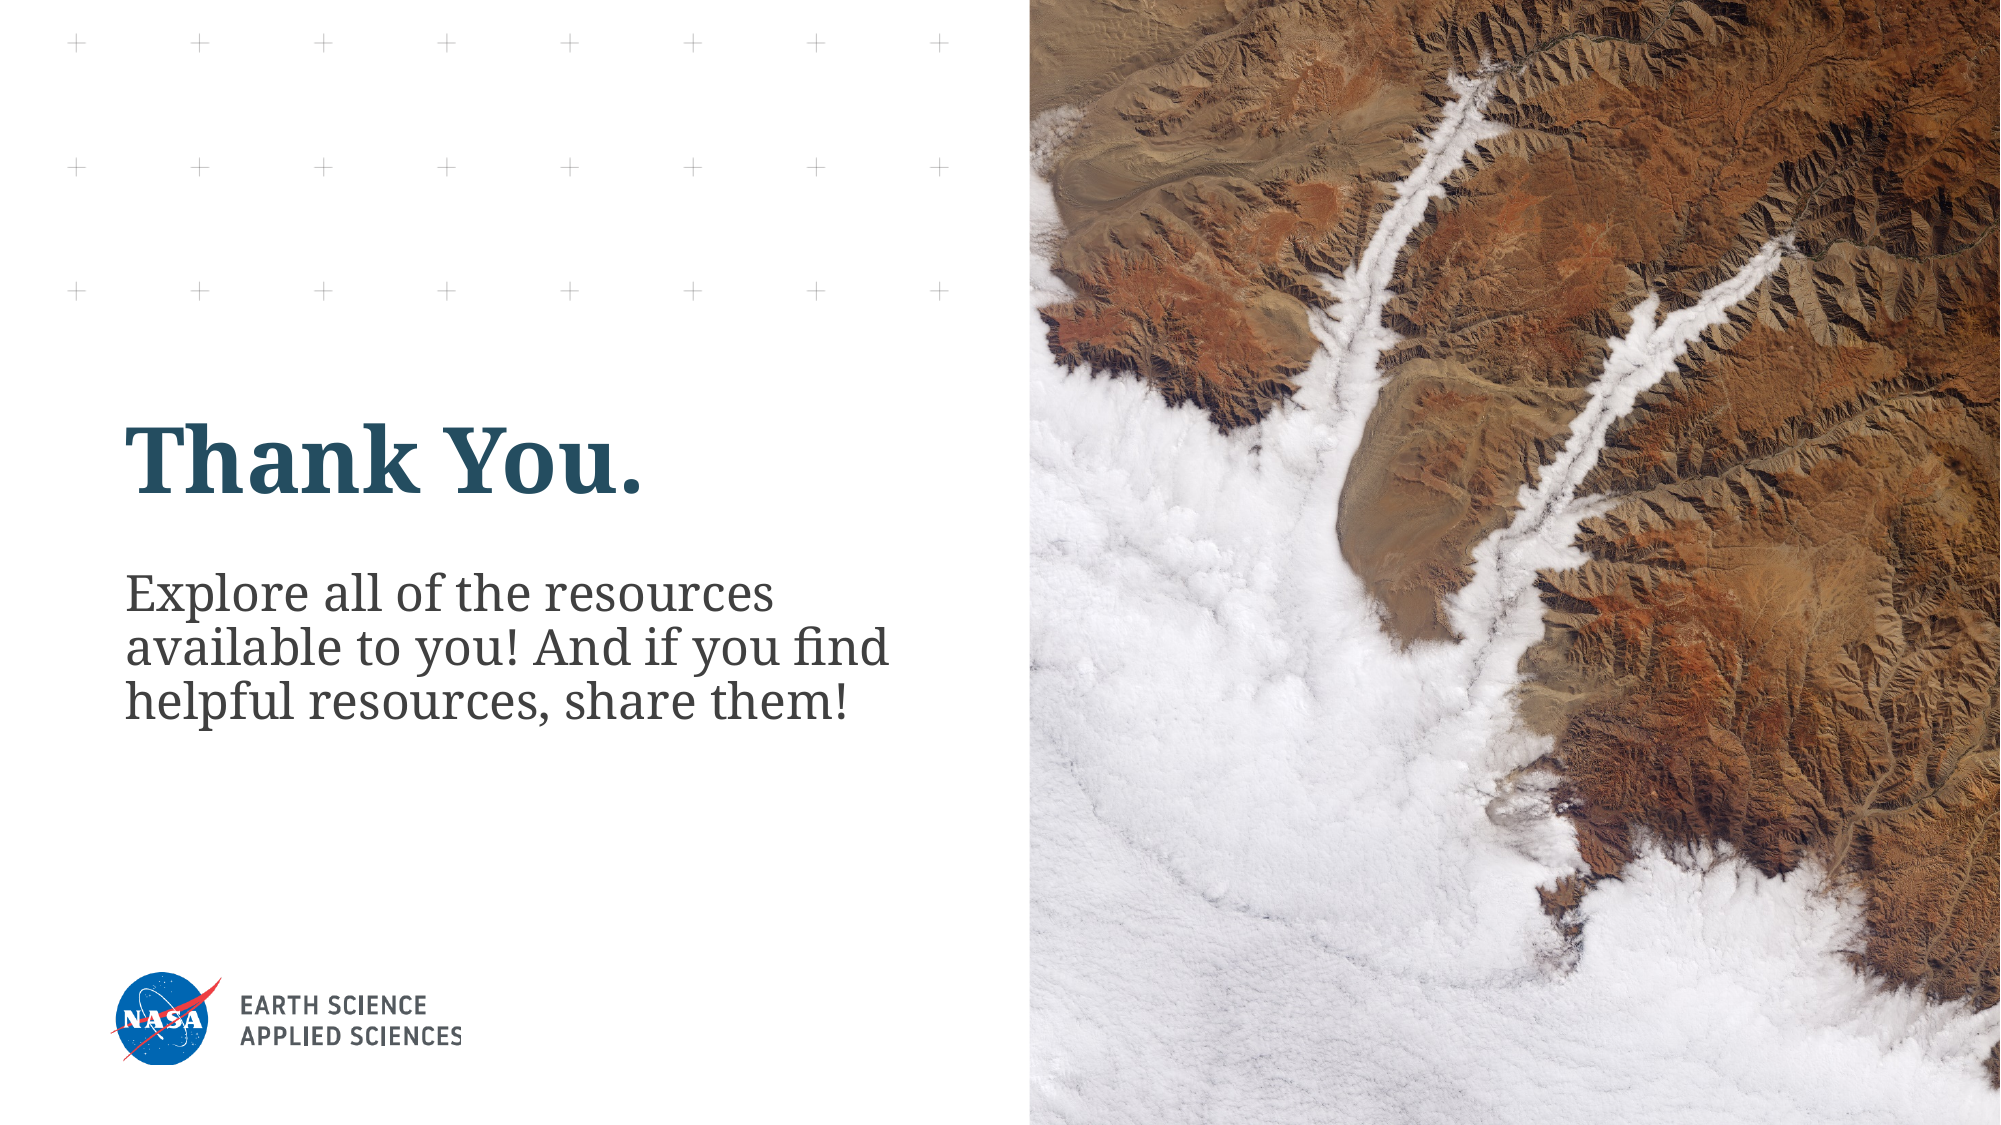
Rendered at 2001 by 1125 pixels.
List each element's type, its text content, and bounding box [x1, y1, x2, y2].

picture [1029, 0, 2000, 1125]
text_box Explore all of the resources available to you! And if you find helpful resources, share them! [110, 560, 940, 838]
picture [40, 14, 977, 380]
text_box Thank You. [110, 394, 986, 519]
